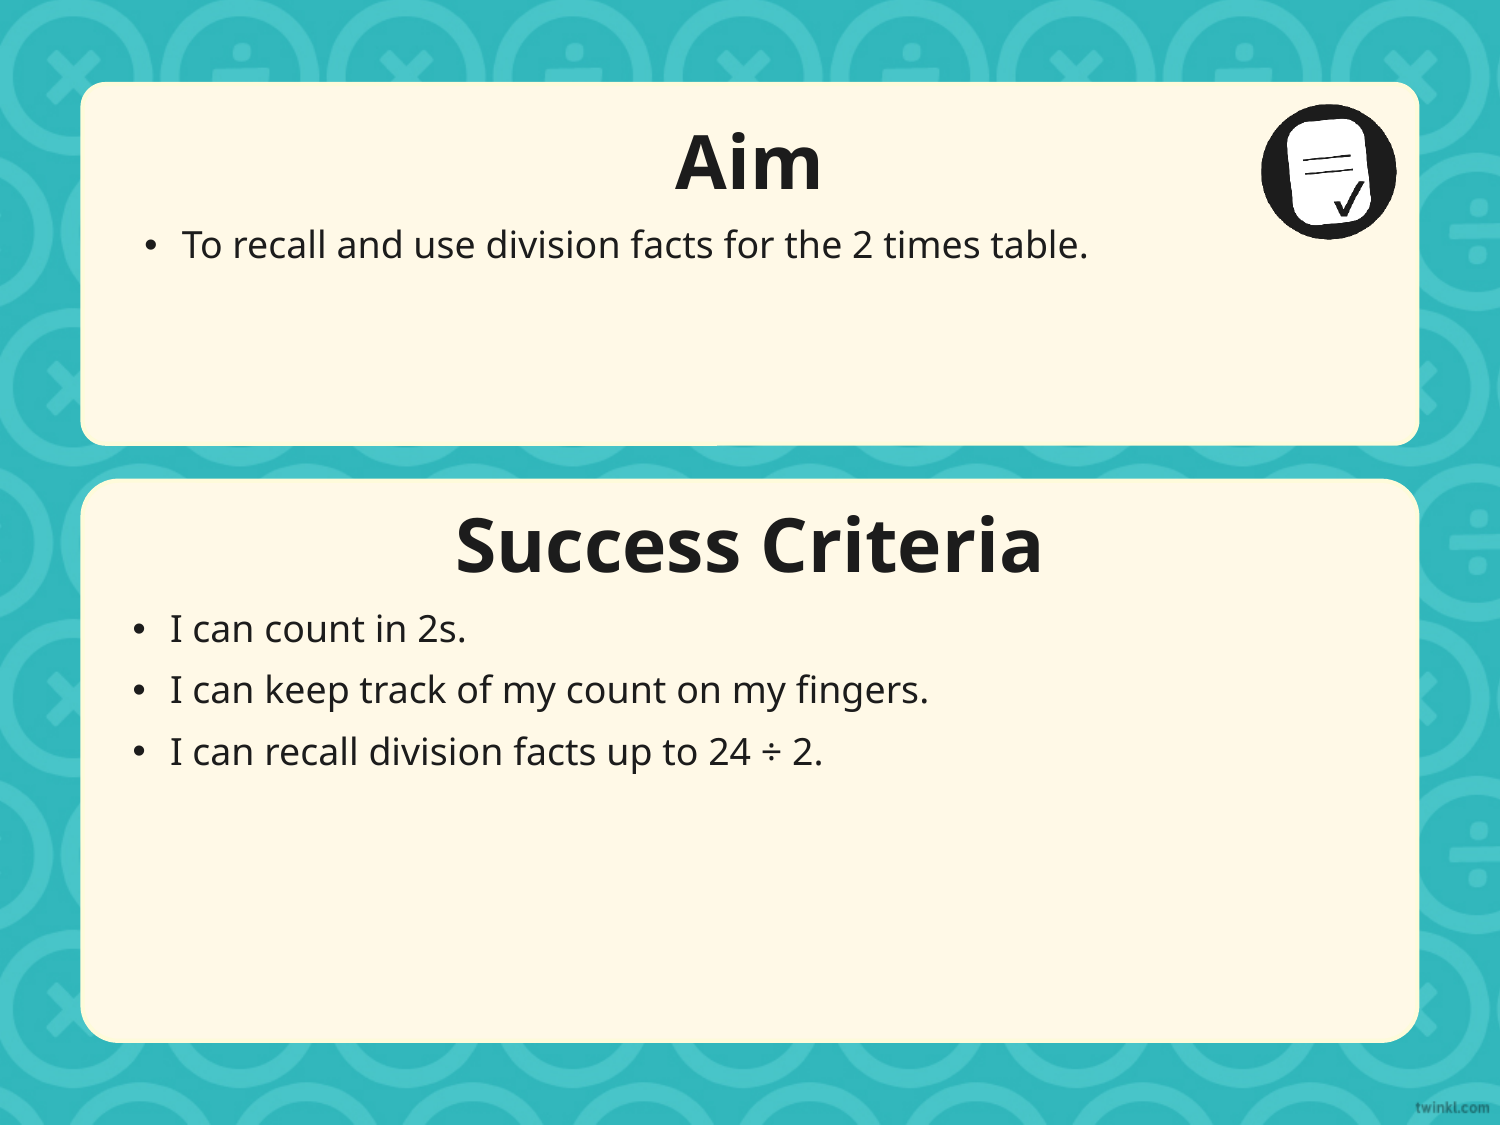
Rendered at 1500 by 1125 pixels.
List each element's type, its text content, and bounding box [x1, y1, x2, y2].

list To recall and use division facts for the 2 times table. [103, 184, 1397, 417]
text_box [81, 479, 1419, 1042]
text_box Success Criteria [103, 503, 1397, 568]
text_box I can count in 2s. I can keep track of my count on my fingers. I can recall division facts up to 24 ÷ 2. [103, 568, 1397, 908]
picture [0, 0, 1500, 1125]
text_box [81, 83, 1419, 445]
text_box Aim [103, 120, 1257, 184]
